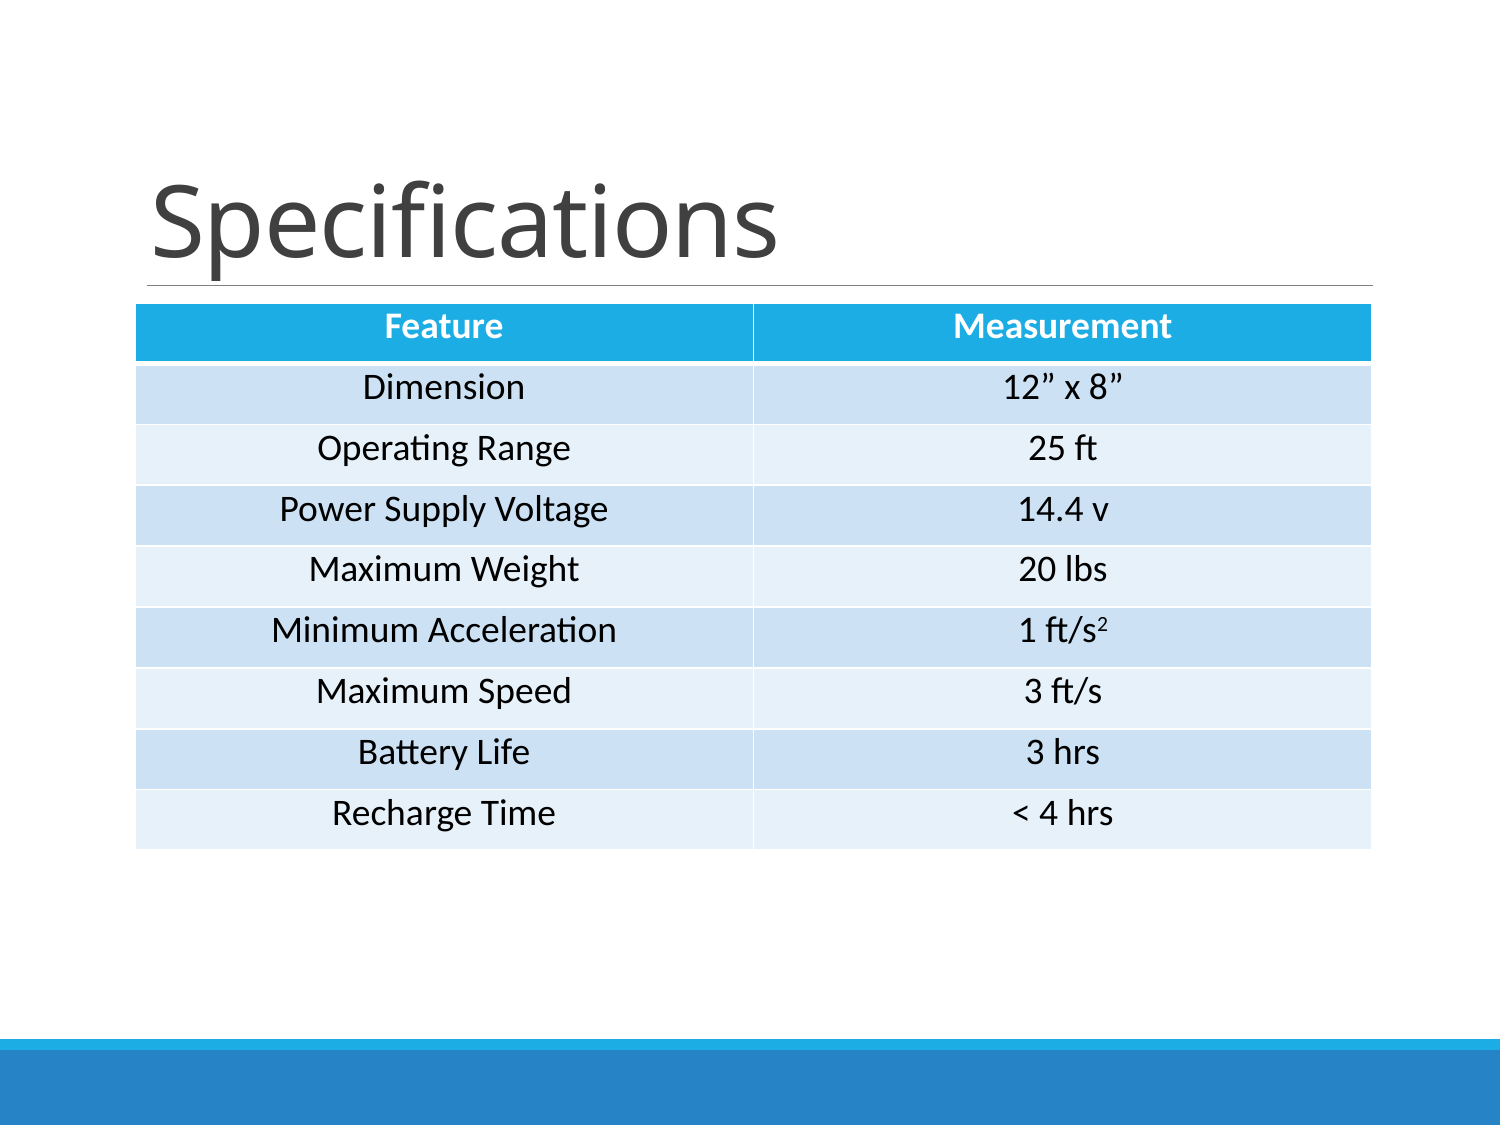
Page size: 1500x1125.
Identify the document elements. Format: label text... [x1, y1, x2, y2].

table_cell 25 ft [754, 425, 1371, 484]
table_cell Dimension [136, 366, 753, 424]
table_cell Maximum Weight [136, 547, 753, 606]
table_cell 20 lbs [754, 547, 1371, 606]
table_cell 3 hrs [754, 730, 1371, 789]
table_header Measurement [754, 304, 1371, 361]
table_cell Minimum Acceleration [136, 608, 753, 667]
table_cell 1 ft/s2 [754, 608, 1371, 667]
title Specifications [135, 47, 1373, 285]
table_cell Operating Range [136, 425, 753, 484]
table_cell 3 ft/s [754, 669, 1371, 728]
table_cell 14.4 v [754, 486, 1371, 545]
table_cell Power Supply Voltage [136, 486, 753, 545]
table_header Feature [136, 304, 753, 361]
table_cell < 4 hrs [754, 790, 1371, 849]
table_cell 12” x 8” [754, 366, 1371, 424]
table_cell Recharge Time [136, 790, 753, 849]
table_cell Battery Life [136, 730, 753, 789]
table_cell Maximum Speed [136, 669, 753, 728]
